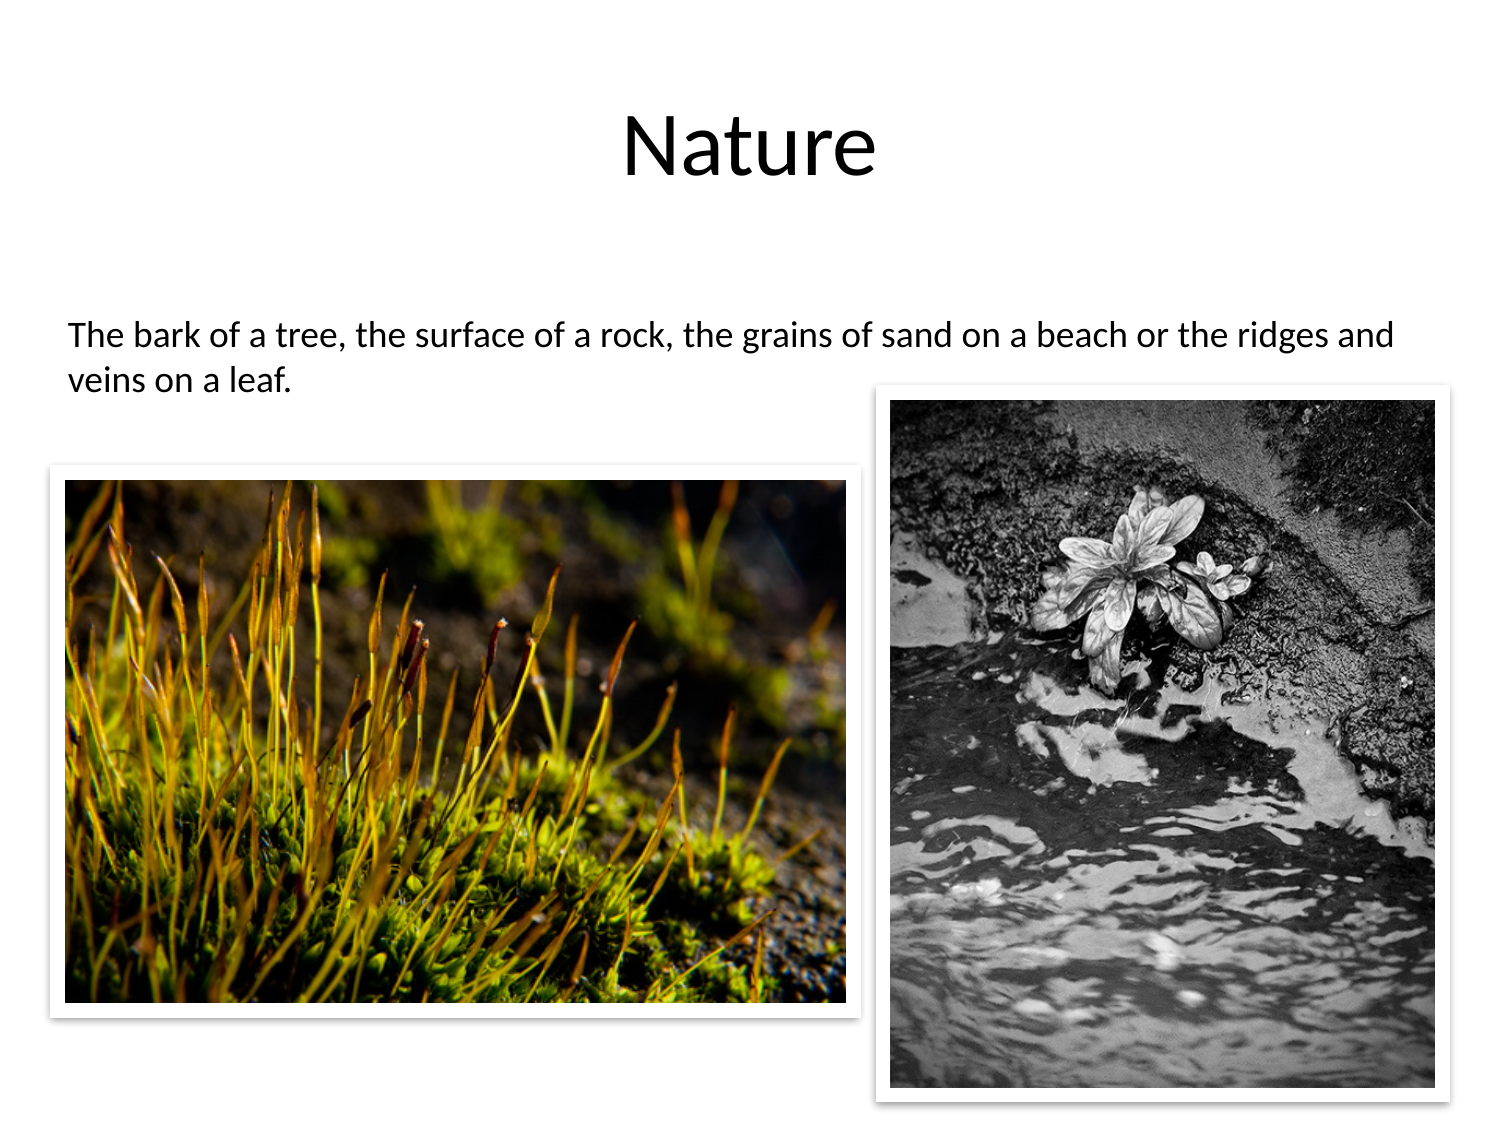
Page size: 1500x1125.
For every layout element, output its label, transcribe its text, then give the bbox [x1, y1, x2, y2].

picture [889, 399, 1436, 1089]
picture [64, 479, 847, 1004]
title Nature [75, 45, 1425, 233]
text_box The bark of a tree, the surface of a rock, the grains of sand on a beach or the ridges and veins on a leaf. [53, 302, 1447, 408]
